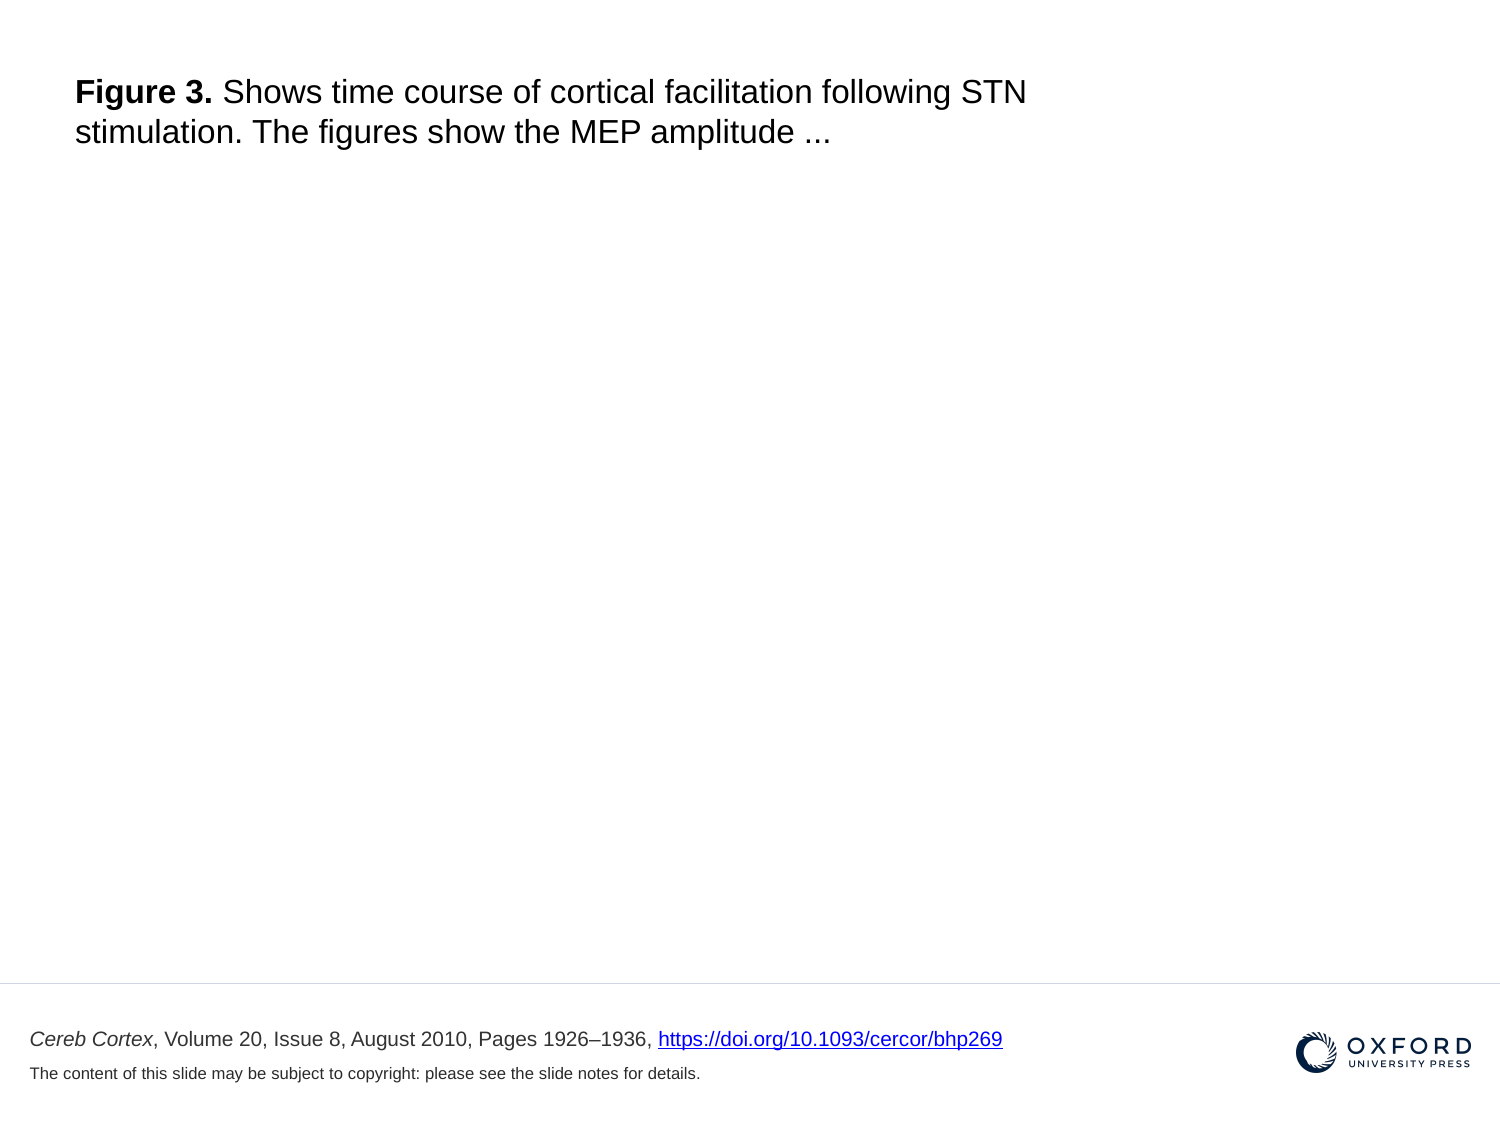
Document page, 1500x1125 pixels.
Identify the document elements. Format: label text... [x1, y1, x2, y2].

picture [1296, 1032, 1471, 1073]
title Figure 3. Shows time course of cortical facilitation following STN stimulation. The figures show the MEP amplitude ... [75, 69, 1078, 171]
footer Cereb Cortex, Volume 20, Issue 8, August 2010, Pages 1926–1936, https://doi.org/10.1093/cercor/bhp269 The content of this slide may be subject to copyright: please see the slide notes for details. [0, 983, 1260, 1125]
